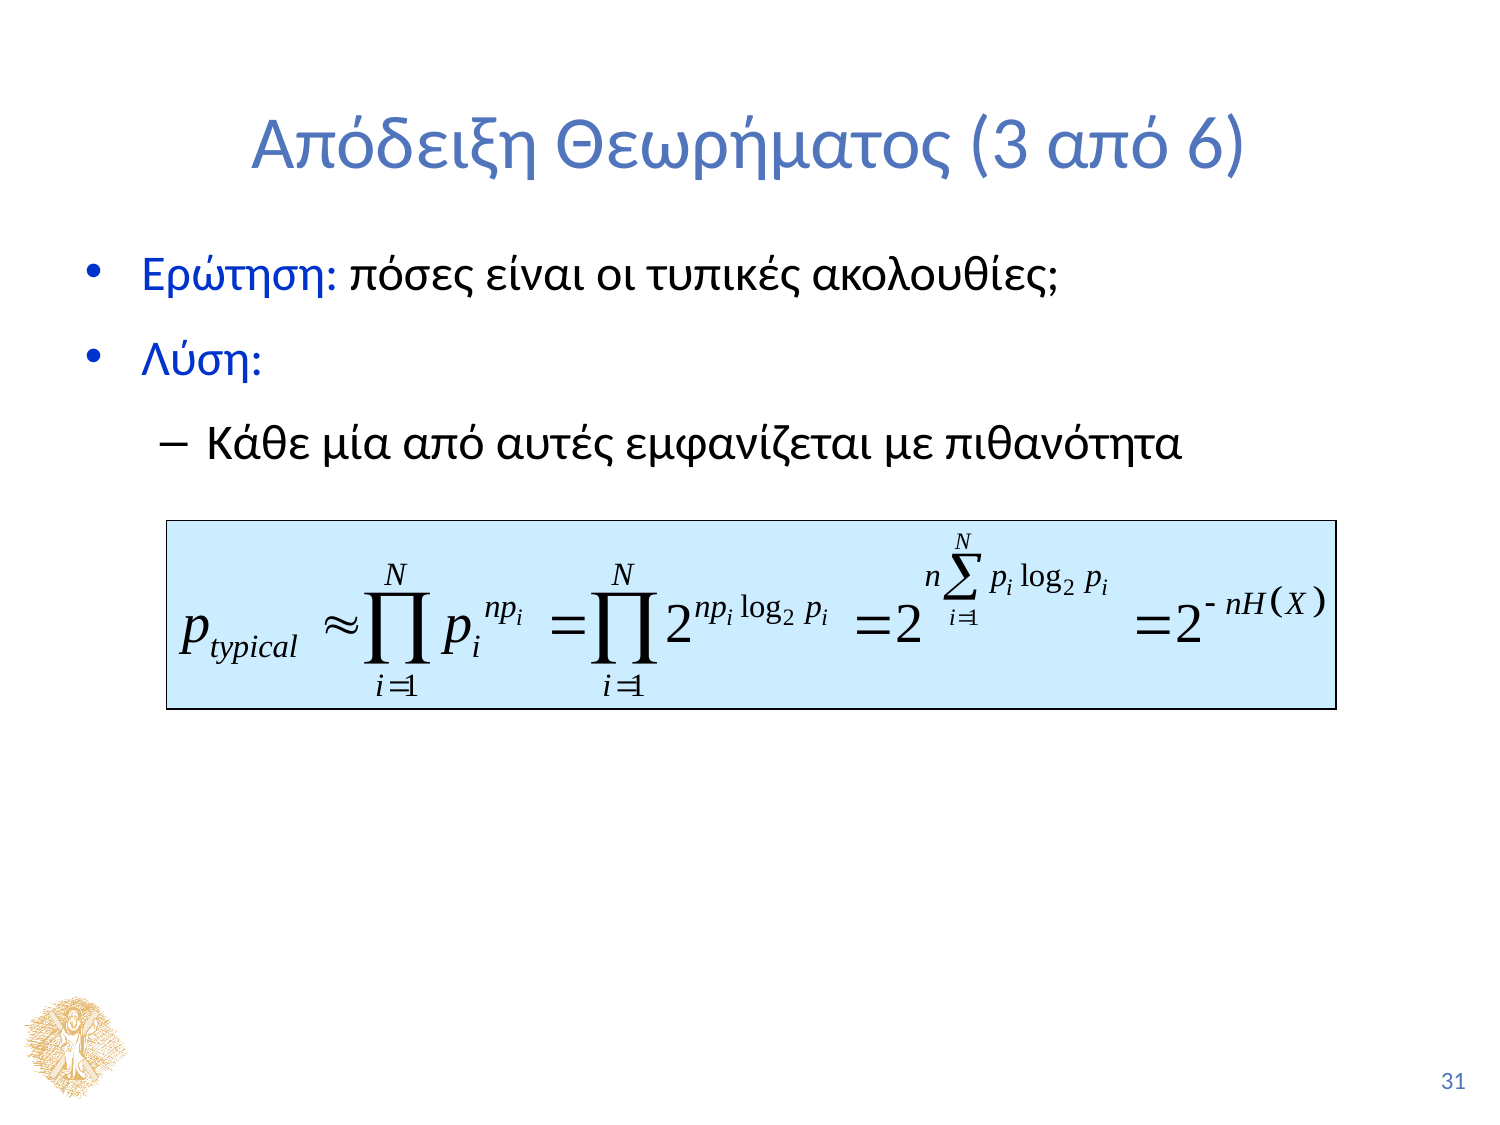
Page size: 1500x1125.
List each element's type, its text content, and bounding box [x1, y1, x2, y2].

list Ερώτηση: πόσες είναι οι τυπικές ακολουθίες; Λύση: Κάθε μία από αυτές εμφανίζεται με πιθανότητα [70, 232, 1433, 959]
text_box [166, 520, 1336, 709]
title Απόδειξη Θεωρήματος (3 από 6) [75, 45, 1425, 232]
picture [17, 986, 137, 1103]
